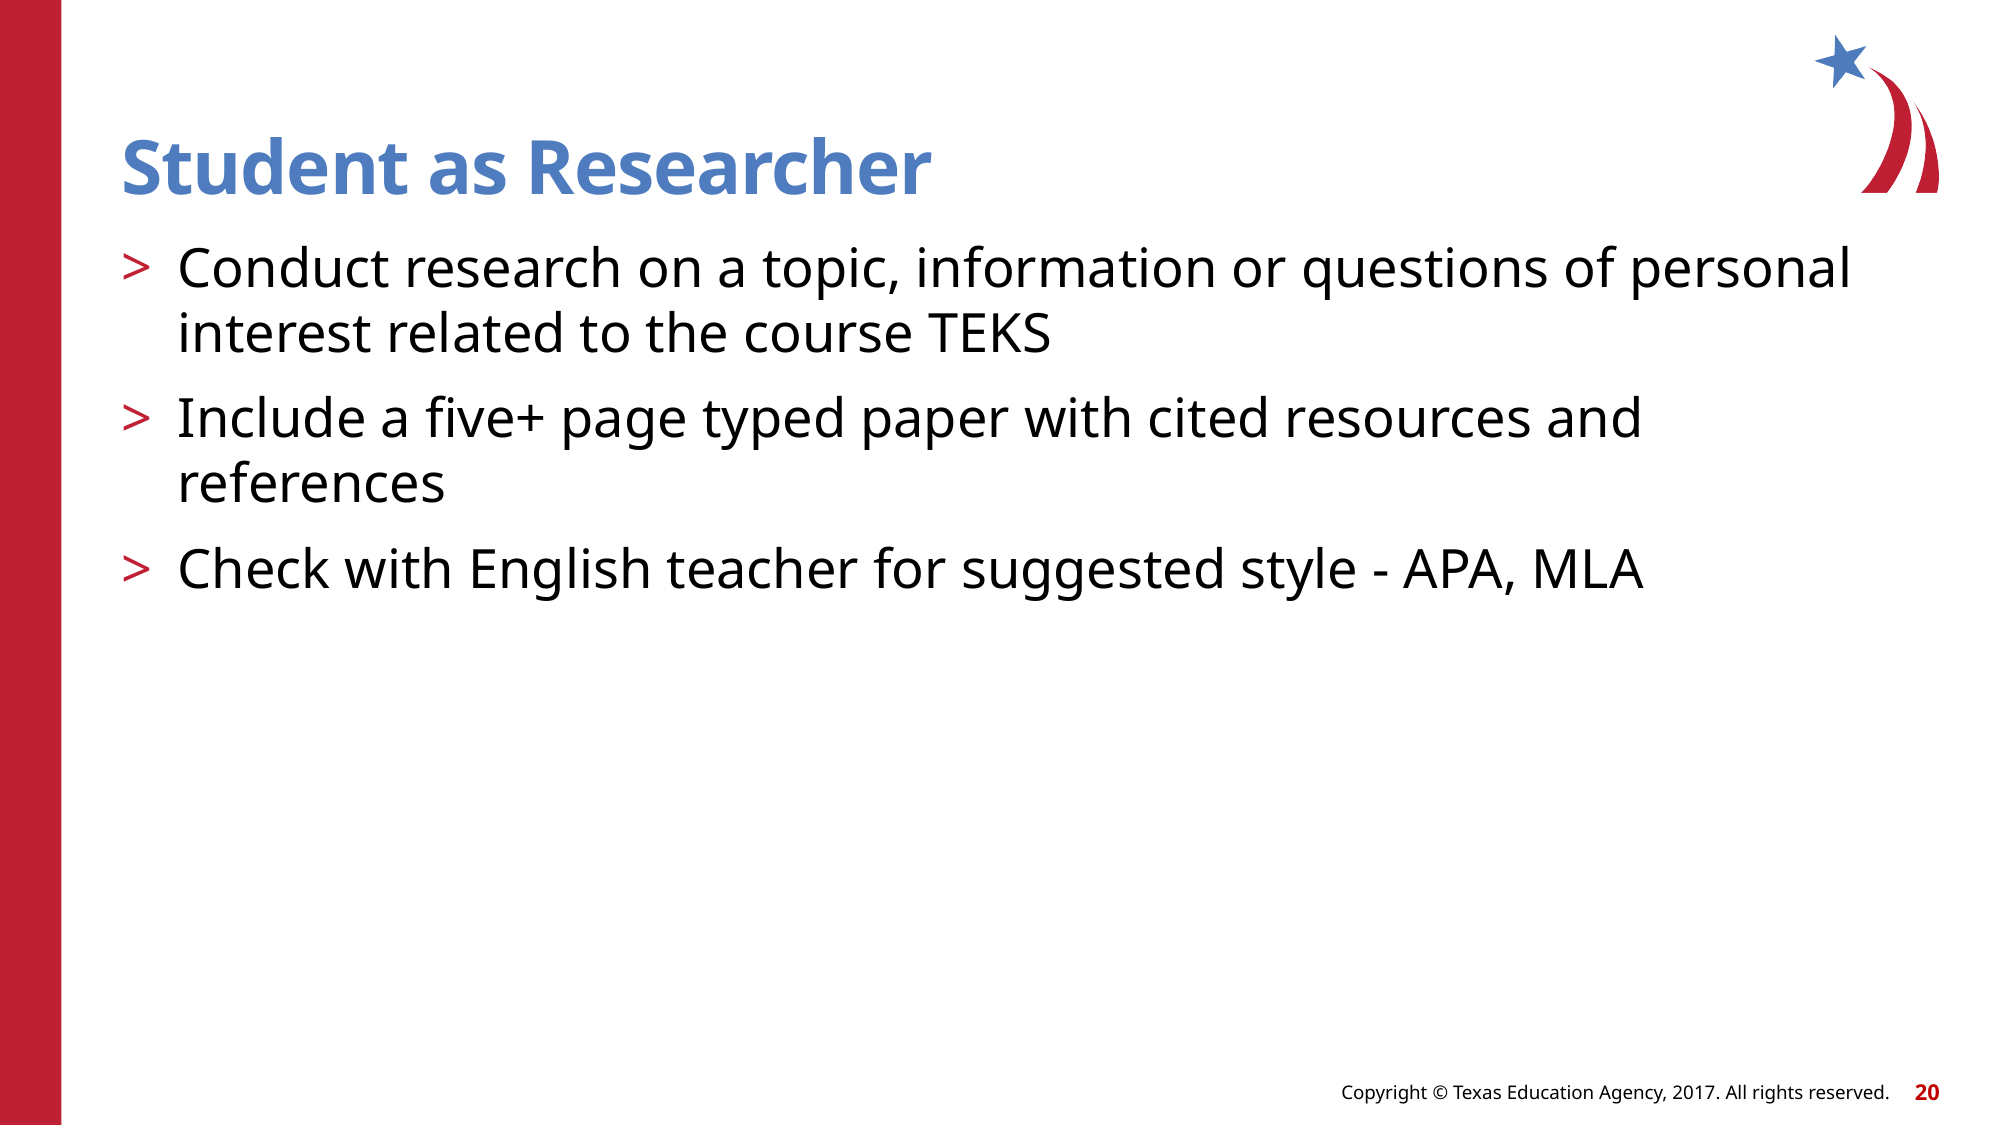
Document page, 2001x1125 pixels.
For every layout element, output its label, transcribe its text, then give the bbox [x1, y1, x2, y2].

list Conduct research on a topic, information or questions of personal interest related to the course TEKS Include a five+ page typed paper with cited resources and references Check with English teacher for suggested style - APA, MLA [121, 233, 1884, 1010]
title Student as Researcher [121, 66, 1772, 211]
picture [1814, 34, 1939, 193]
